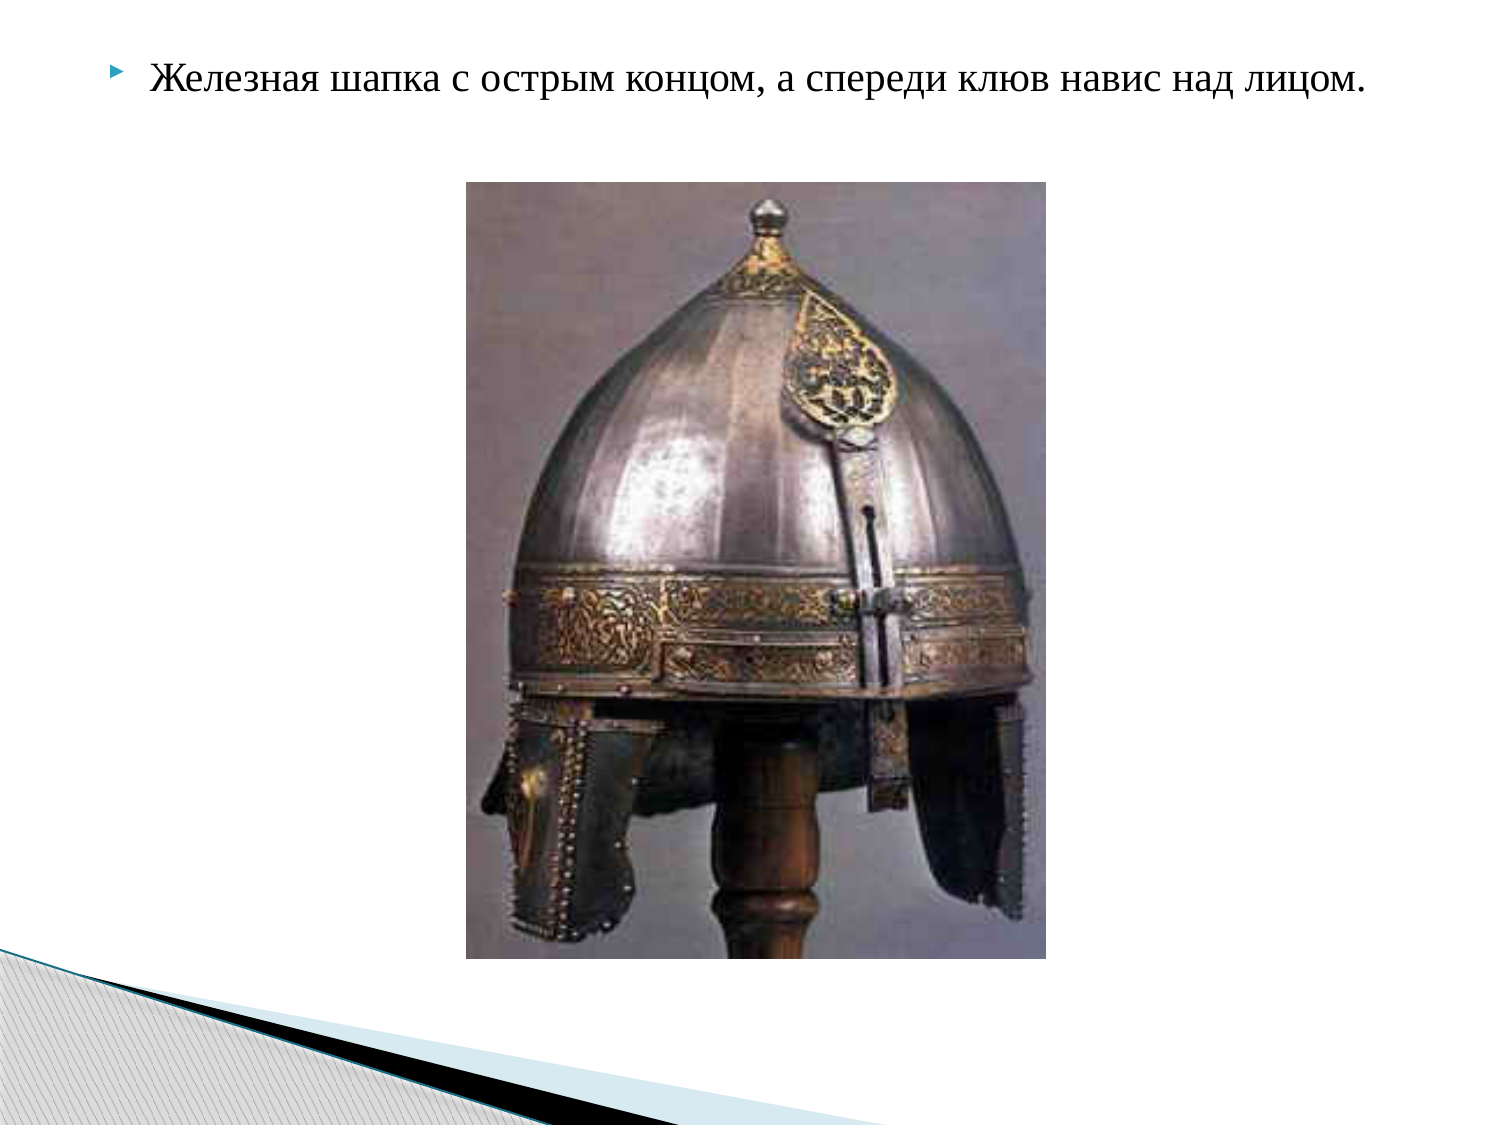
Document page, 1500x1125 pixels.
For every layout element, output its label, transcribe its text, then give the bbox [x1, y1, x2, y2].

list Железная шапка с острым концом, а спереди клюв навис над лицом. [75, 42, 1425, 986]
picture [466, 182, 1046, 959]
